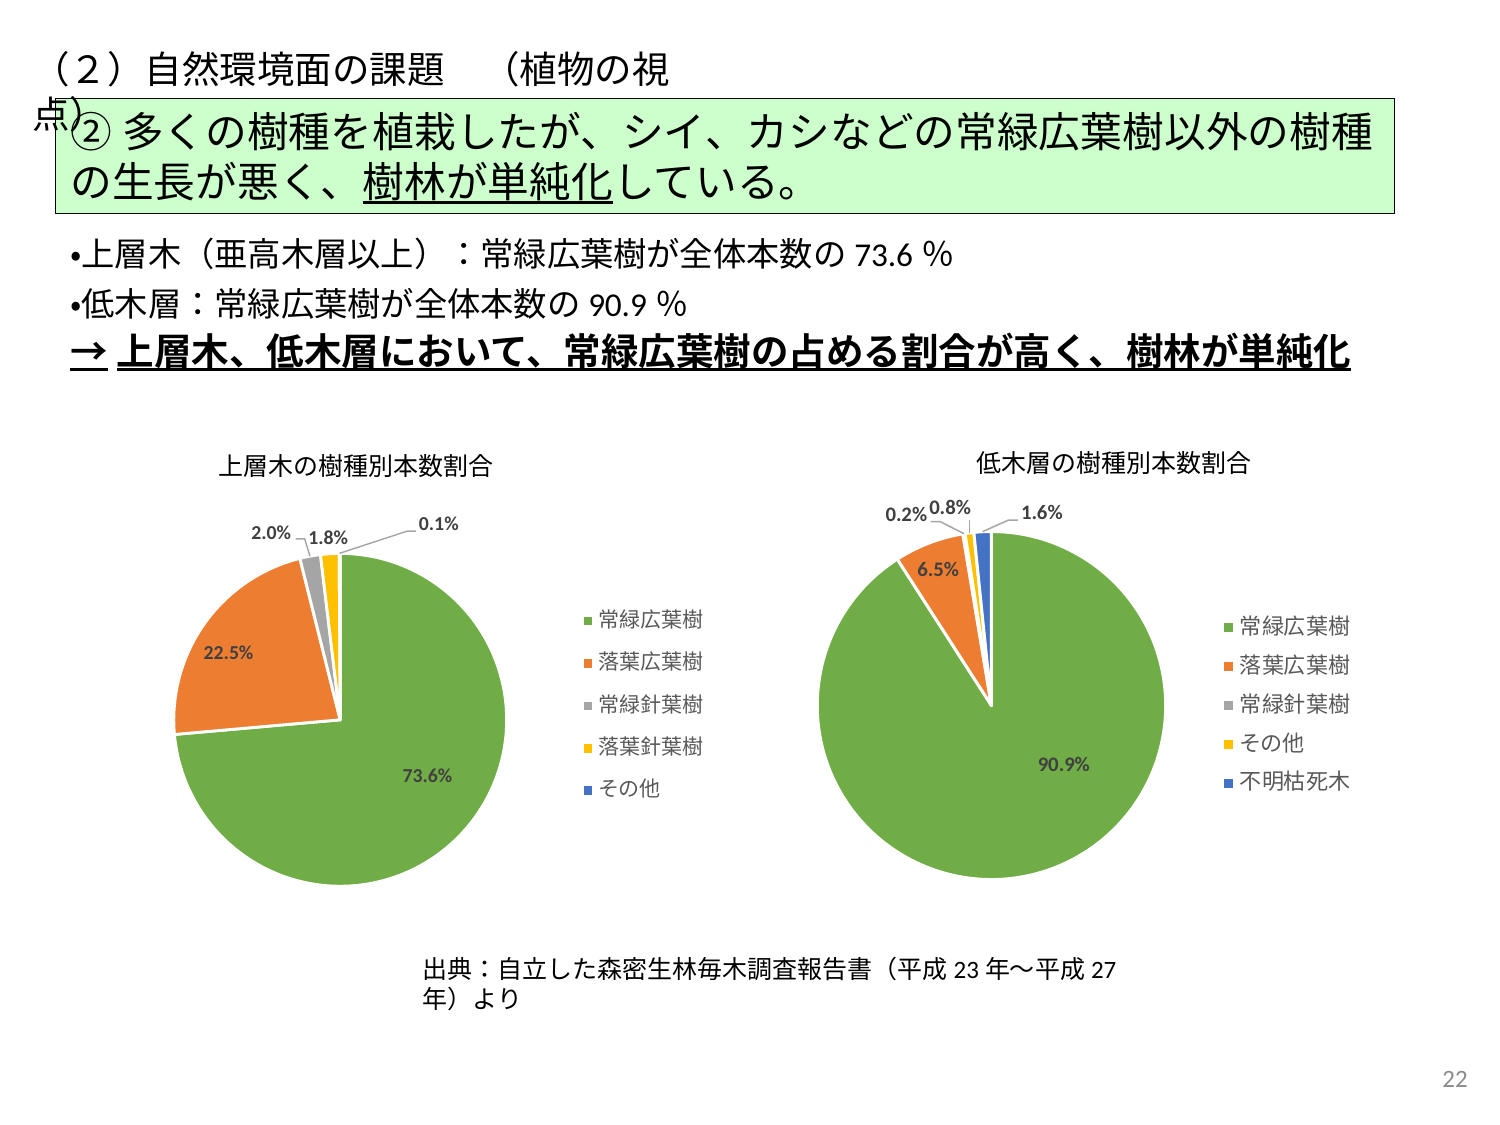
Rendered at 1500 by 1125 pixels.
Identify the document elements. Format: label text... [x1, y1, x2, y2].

text_box ②多くの樹種を植栽したが、シイ、カシなどの常緑広葉樹以外の樹種の生長が悪く、樹林が単純化している。 [55, 98, 1395, 214]
text_box 低木層の樹種別本数割合 [961, 440, 1267, 485]
picture [796, 492, 1369, 897]
text_box ・上層木（亜高木層以上）：常緑広葉樹が全体本数の73.6％ ・低木層：常緑広葉樹が全体本数の90.9％ →上層木、低木層において、常緑広葉樹の占める割合が高く、樹林が単純化 [55, 215, 1479, 381]
text_box （２）自然環境面の課題 （植物の視点） [17, 37, 710, 144]
picture [139, 510, 736, 904]
text_box 出典：自立した森密生林毎木調査報告書（平成23年～平成27年）より [407, 946, 1186, 1022]
text_box 上層木の樹種別本数割合 [203, 443, 509, 488]
slide_number 21 [1145, 1047, 1483, 1108]
